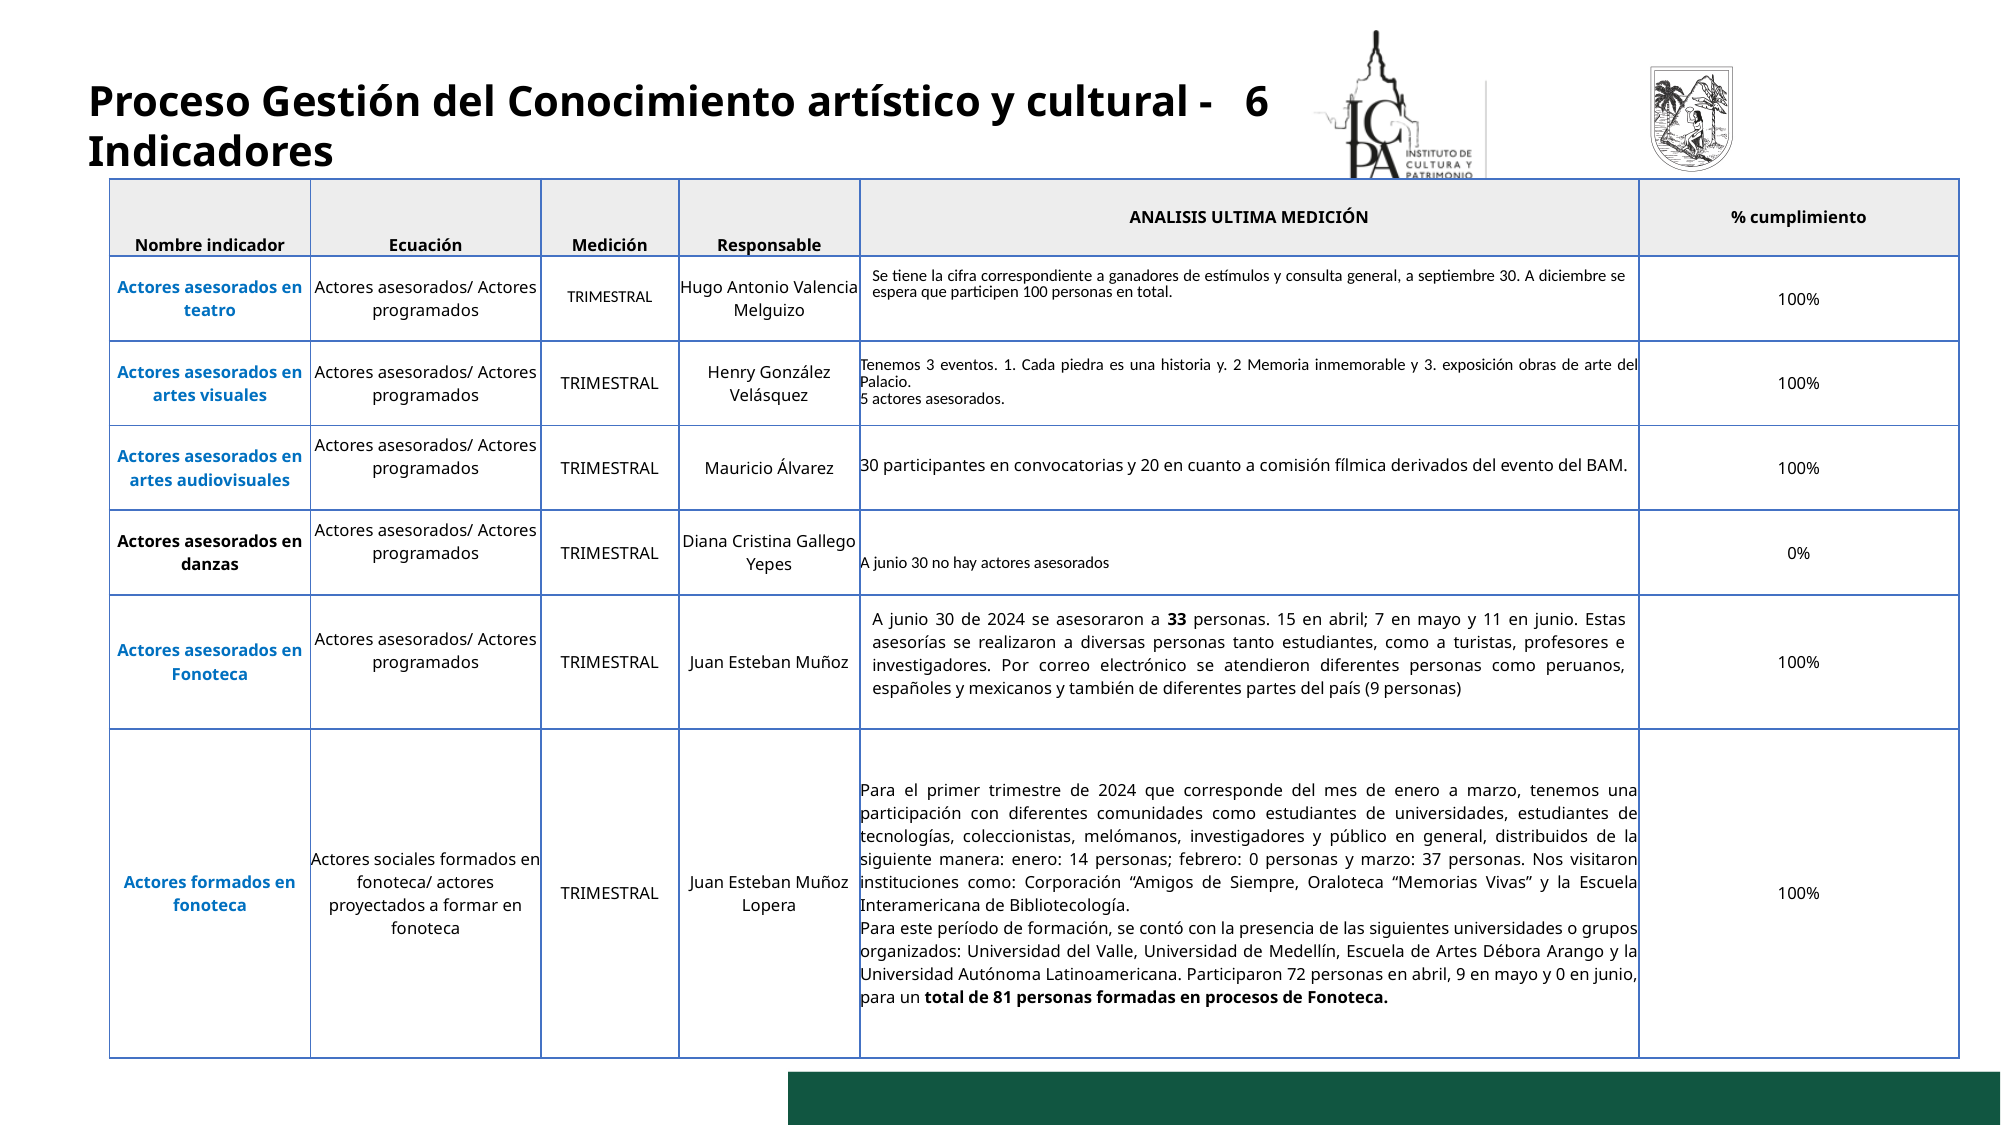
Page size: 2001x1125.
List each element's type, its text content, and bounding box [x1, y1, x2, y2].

table_cell Actores asesorados/ Actores programados [311, 257, 540, 340]
table_header Nombre indicador [110, 180, 310, 255]
table_cell Diana Cristina Gallego Yepes [680, 511, 859, 594]
table_cell Actores asesorados en danzas [110, 511, 310, 594]
table_cell Actores formados en fonoteca [110, 730, 310, 1057]
table_cell Henry González Velásquez [680, 342, 859, 425]
table_cell Actores asesorados en Fonoteca [110, 596, 310, 728]
table_header Responsable [680, 180, 859, 255]
table_cell Actores sociales formados en fonoteca/ actores proyectados a formar en fonoteca [311, 730, 540, 1057]
table_cell Juan Esteban Muñoz [680, 596, 859, 728]
table_header % cumplimiento [1640, 180, 1958, 255]
table_cell 100% [1640, 342, 1958, 425]
table_cell Actores asesorados/ Actores programados [311, 511, 540, 594]
table_cell Actores asesorados/ Actores programados [311, 342, 540, 425]
table_cell Actores asesorados en artes audiovisuales [110, 426, 310, 509]
table_cell TRIMESTRAL [542, 511, 678, 594]
table_cell TRIMESTRAL [542, 730, 678, 1057]
table_cell Hugo Antonio Valencia Melguizo [680, 257, 859, 340]
table_cell Juan Esteban Muñoz Lopera [680, 730, 859, 1057]
table_cell Actores asesorados/ Actores programados [311, 426, 540, 509]
table_header Medición [542, 180, 678, 255]
table_cell Para el primer trimestre de 2024 que corresponde del mes de enero a marzo, tenemos una participación con diferentes comunidades como estudiantes de universidades, estudiantes de tecnologías, coleccionistas, melómanos, investigadores y público en general, distribuidos de la siguiente manera: enero: 14 personas; febrero: 0 personas y marzo: 37 personas. Nos visitaron instituciones como: Corporación “Amigos de Siempre, Oraloteca “Memorias Vivas” y la Escuela Interamericana de Bibliotecología. Para este período de formación, se contó con la presencia de las siguientes universidades o grupos organizados: Universidad del Valle, Universidad de Medellín, Escuela de Artes Débora Arango y la Universidad Autónoma Latinoamericana. Participaron 72 personas en abril, 9 en mayo y 0 en junio, para un total de 81 personas formadas en procesos de Fonoteca. [861, 730, 1638, 1057]
table_cell Actores asesorados/ Actores programados [311, 596, 540, 728]
table_header ANALISIS ULTIMA MEDICIÓN [861, 180, 1638, 255]
table_cell 100% [1640, 730, 1958, 1057]
table_cell A junio 30 no hay actores asesorados [861, 511, 1638, 594]
table_cell Tenemos 3 eventos. 1. Cada piedra es una historia y. 2 Memoria inmemorable y 3. exposición obras de arte del Palacio. 5 actores asesorados. [861, 342, 1638, 425]
picture [0, 0, 2001, 1125]
text_box Proceso Gestión del Conocimiento artístico y cultural - 6 Indicadores [73, 67, 1274, 182]
table_cell Mauricio Álvarez [680, 426, 859, 509]
table_cell A junio 30 de 2024 se asesoraron a 33 personas. 15 en abril; 7 en mayo y 11 en junio. Estas asesorías se realizaron a diversas personas tanto estudiantes, como a turistas, profesores e investigadores. Por correo electrónico se atendieron diferentes personas como peruanos, españoles y mexicanos y también de diferentes partes del país (9 personas) [861, 596, 1638, 728]
table_cell 100% [1640, 596, 1958, 728]
table_header Ecuación [311, 180, 540, 255]
table_cell TRIMESTRAL [542, 257, 678, 340]
table_cell 30 participantes en convocatorias y 20 en cuanto a comisión fílmica derivados del evento del BAM. [861, 426, 1638, 509]
table_cell TRIMESTRAL [542, 426, 678, 509]
table_cell 100% [1640, 426, 1958, 509]
table_cell 0% [1640, 511, 1958, 594]
table_cell Actores asesorados en artes visuales [110, 342, 310, 425]
table_cell Actores asesorados en teatro [110, 257, 310, 340]
table_cell Se tiene la cifra correspondiente a ganadores de estímulos y consulta general, a septiembre 30. A diciembre se espera que participen 100 personas en total. [861, 257, 1638, 340]
table_cell TRIMESTRAL [542, 596, 678, 728]
table_cell 100% [1640, 257, 1958, 340]
table_cell TRIMESTRAL [542, 342, 678, 425]
